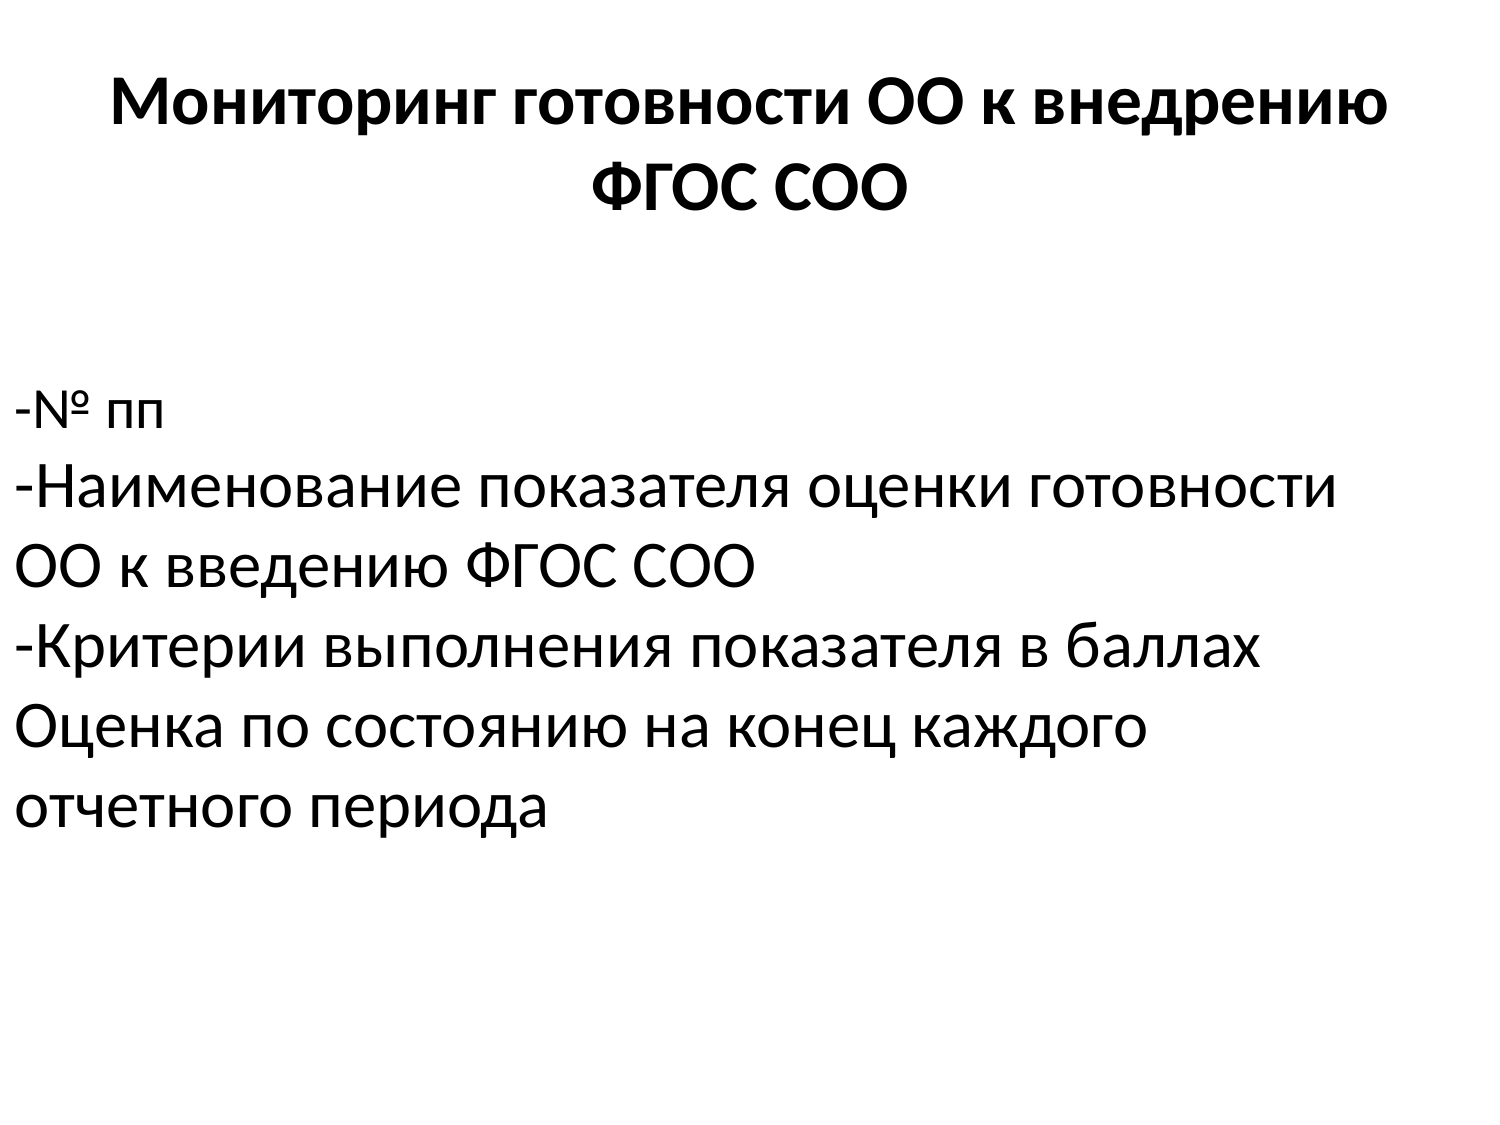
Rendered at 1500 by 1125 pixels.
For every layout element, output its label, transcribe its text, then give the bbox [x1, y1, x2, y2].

text_box -№ пп -Наименование показателя оценки готовности ОО к введению ФГОС СОО -Критерии выполнения показателя в баллах Оценка по состоянию на конец каждого отчетного периода [0, 363, 1442, 848]
title Мониторинг готовности ОО к внедрению ФГОС СОО [75, 45, 1425, 233]
